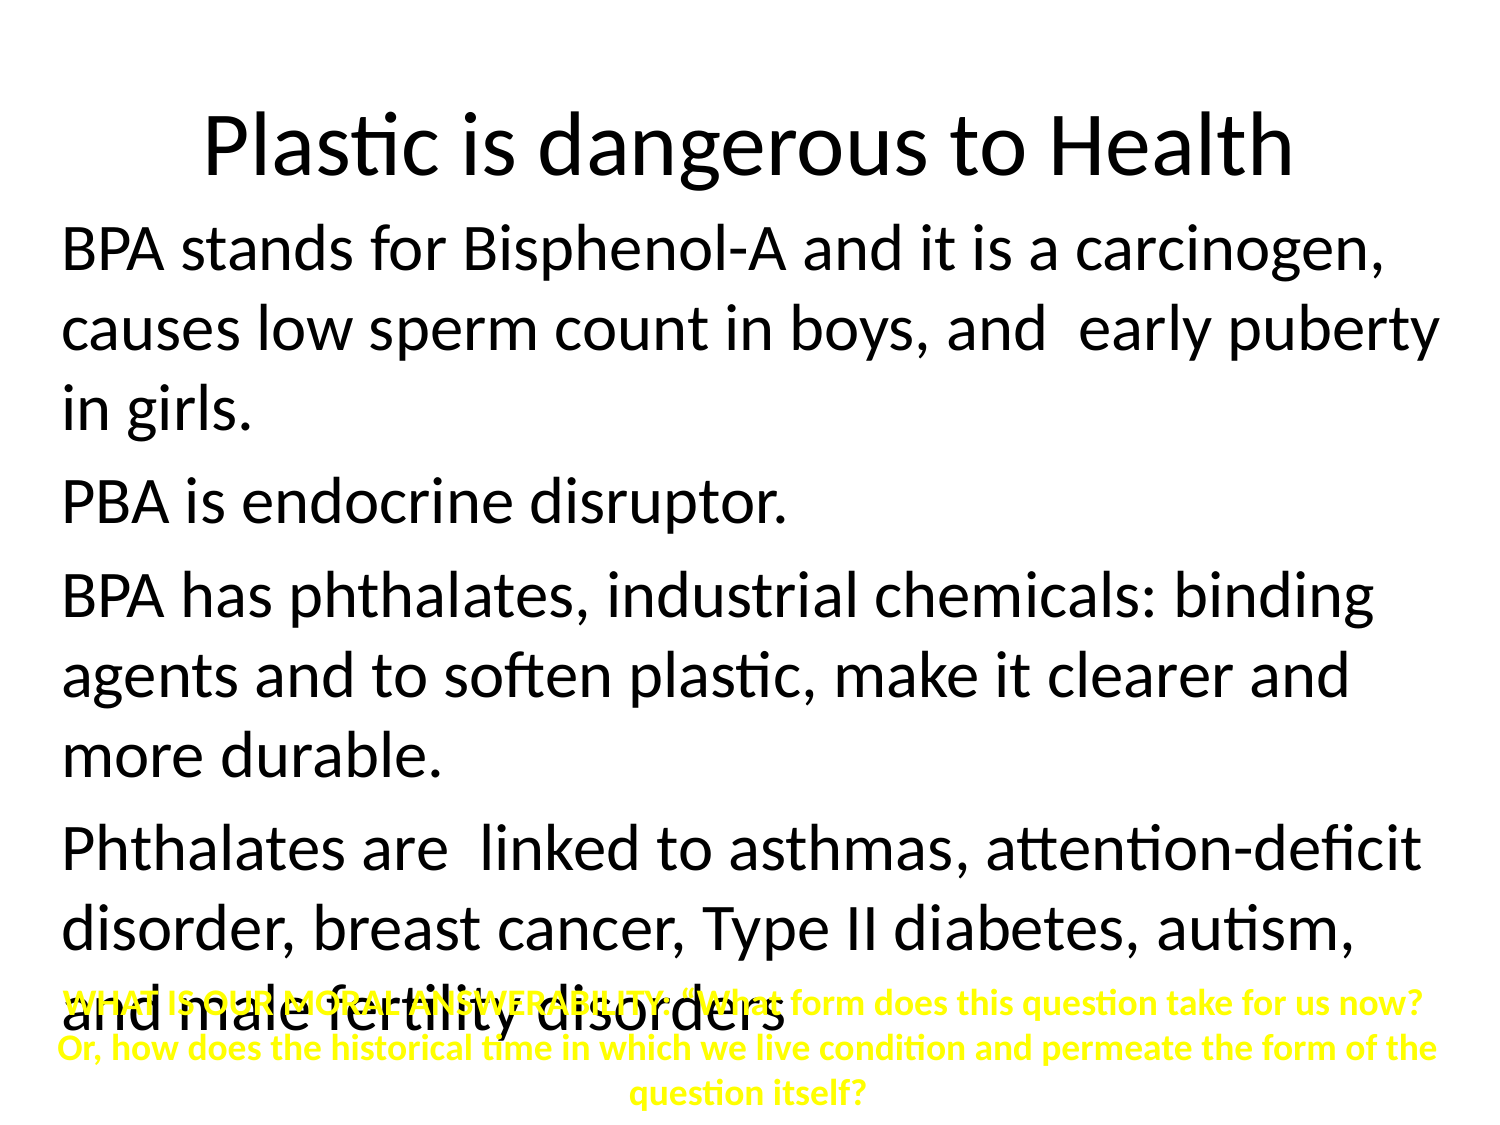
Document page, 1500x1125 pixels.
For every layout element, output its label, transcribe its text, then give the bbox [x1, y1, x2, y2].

title Plastic is dangerous to Health [75, 45, 1425, 195]
text_box WHAT IS OUR MORAL ANSWERABILITY: “What form does this question take for us now? Or, how does the historical time in which we live condition and permeate the form of the question itself? [24, 970, 1472, 1121]
list BPA stands for Bisphenol-A and it is a carcinogen, causes low sperm count in boys, and early puberty in girls. PBA is endocrine disruptor. BPA has phthalates, industrial chemicals: binding agents and to soften plastic, make it clearer and more durable. Phthalates are linked to asthmas, attention-deficit disorder, breast cancer, Type II diabetes, autism, and male fertility disorders [46, 195, 1472, 970]
